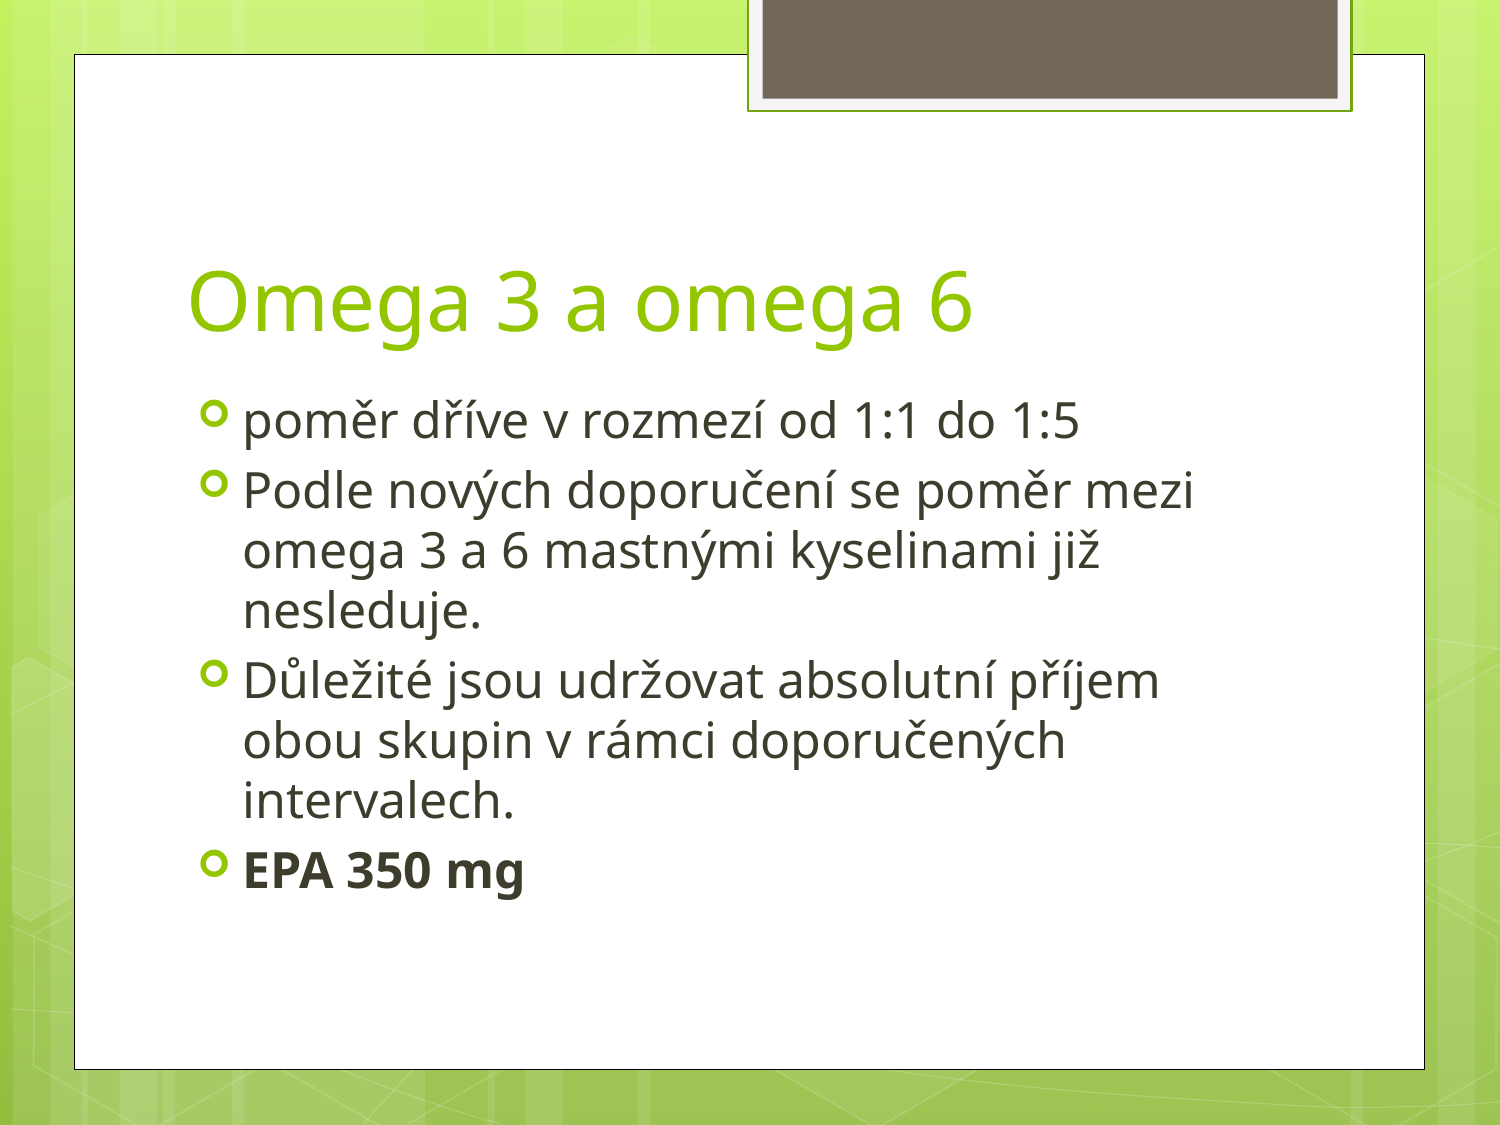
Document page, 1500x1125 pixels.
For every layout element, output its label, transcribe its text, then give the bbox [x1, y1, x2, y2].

title Omega 3 a omega 6 [171, 168, 1324, 357]
list poměr dříve v rozmezí od 1:1 do 1:5 Podle nových doporučení se poměr mezi omega 3 a 6 mastnými kyselinami již nesleduje. Důležité jsou udržovat absolutní příjem obou skupin v rámci doporučených intervalech. EPA 350 mg [171, 381, 1283, 957]
